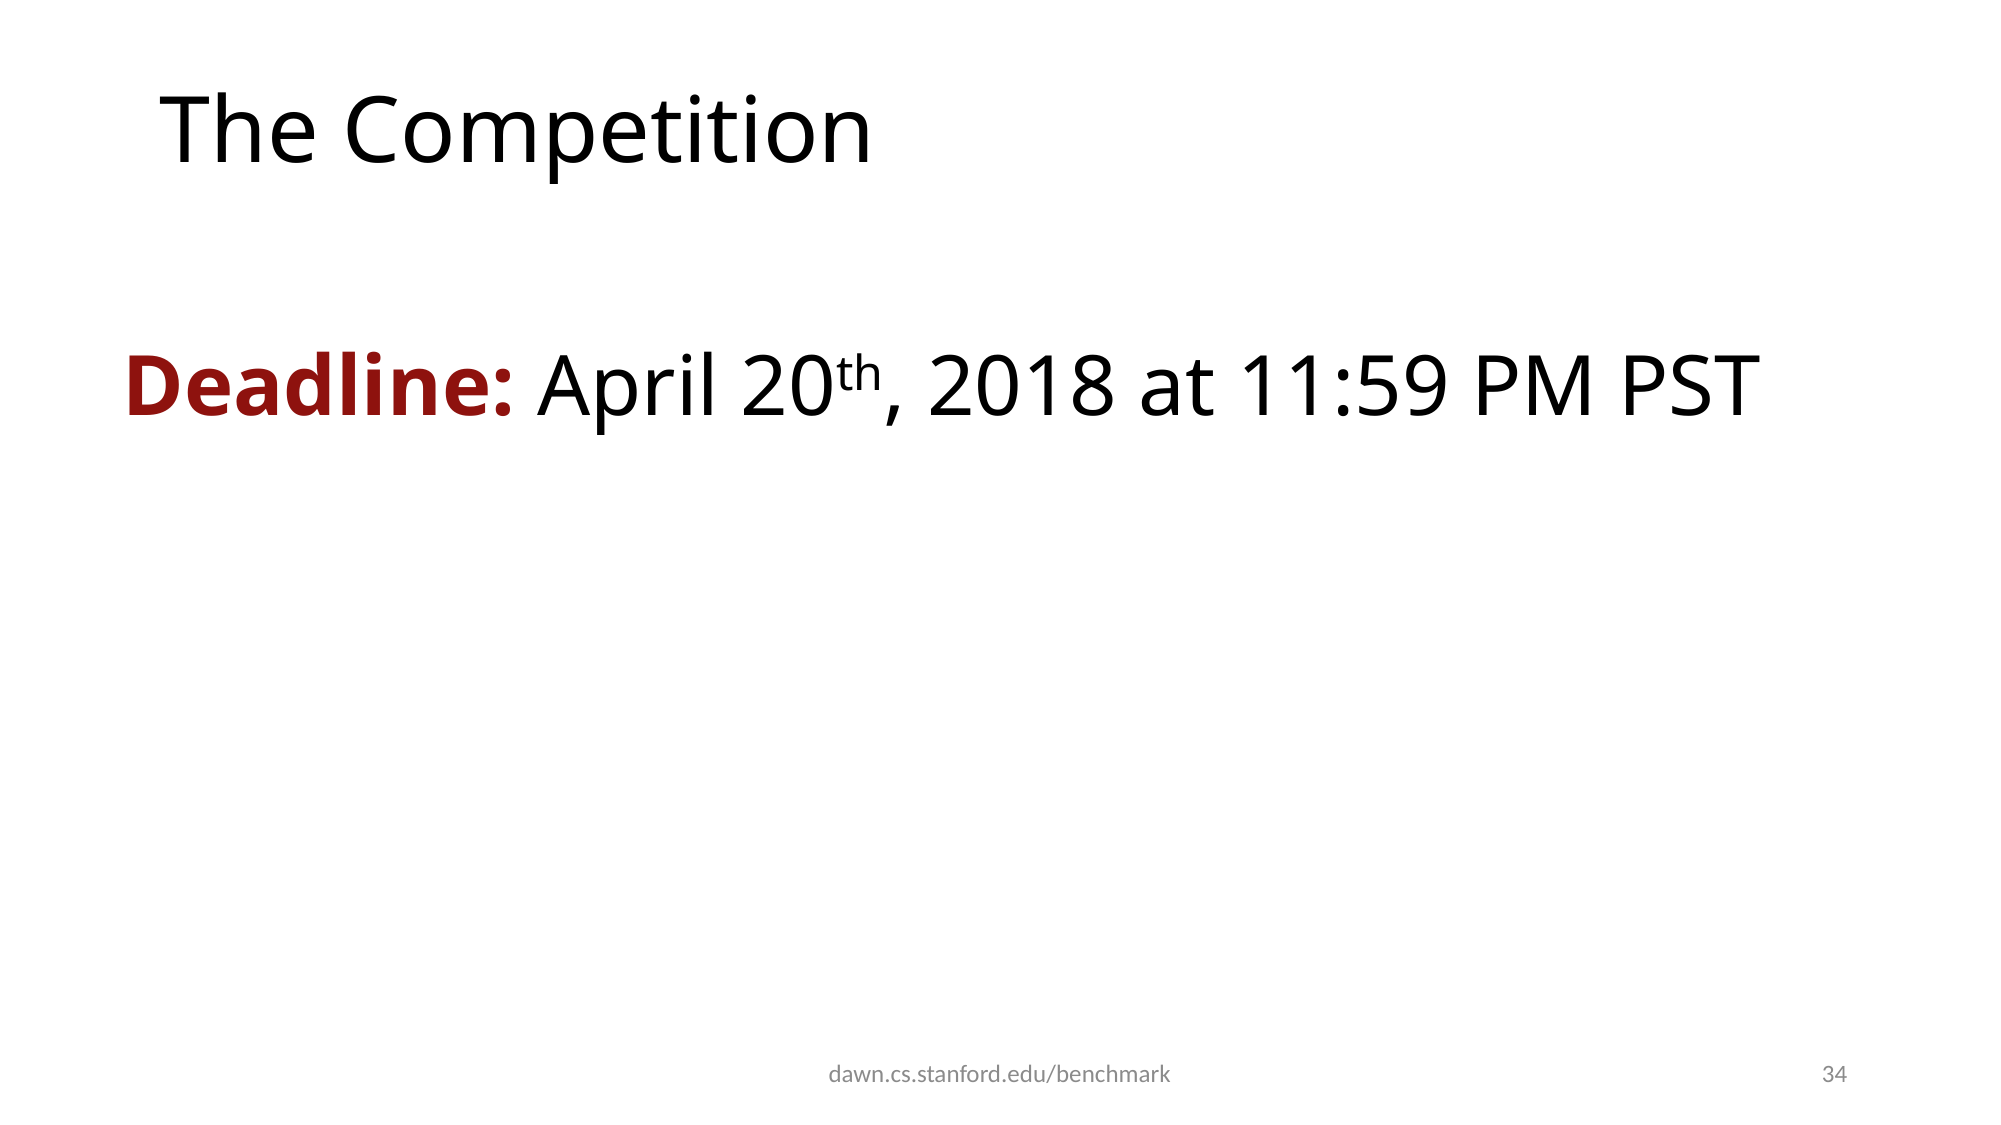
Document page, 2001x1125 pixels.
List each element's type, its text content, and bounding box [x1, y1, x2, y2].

text_box The Competition [145, 63, 1475, 189]
footer dawn.cs.stanford.edu/benchmark [662, 1042, 1338, 1103]
slide_number 34 [1412, 1042, 1863, 1103]
text_box Deadline: April 20th, 2018 at 11:59 PM PST [108, 274, 1870, 440]
